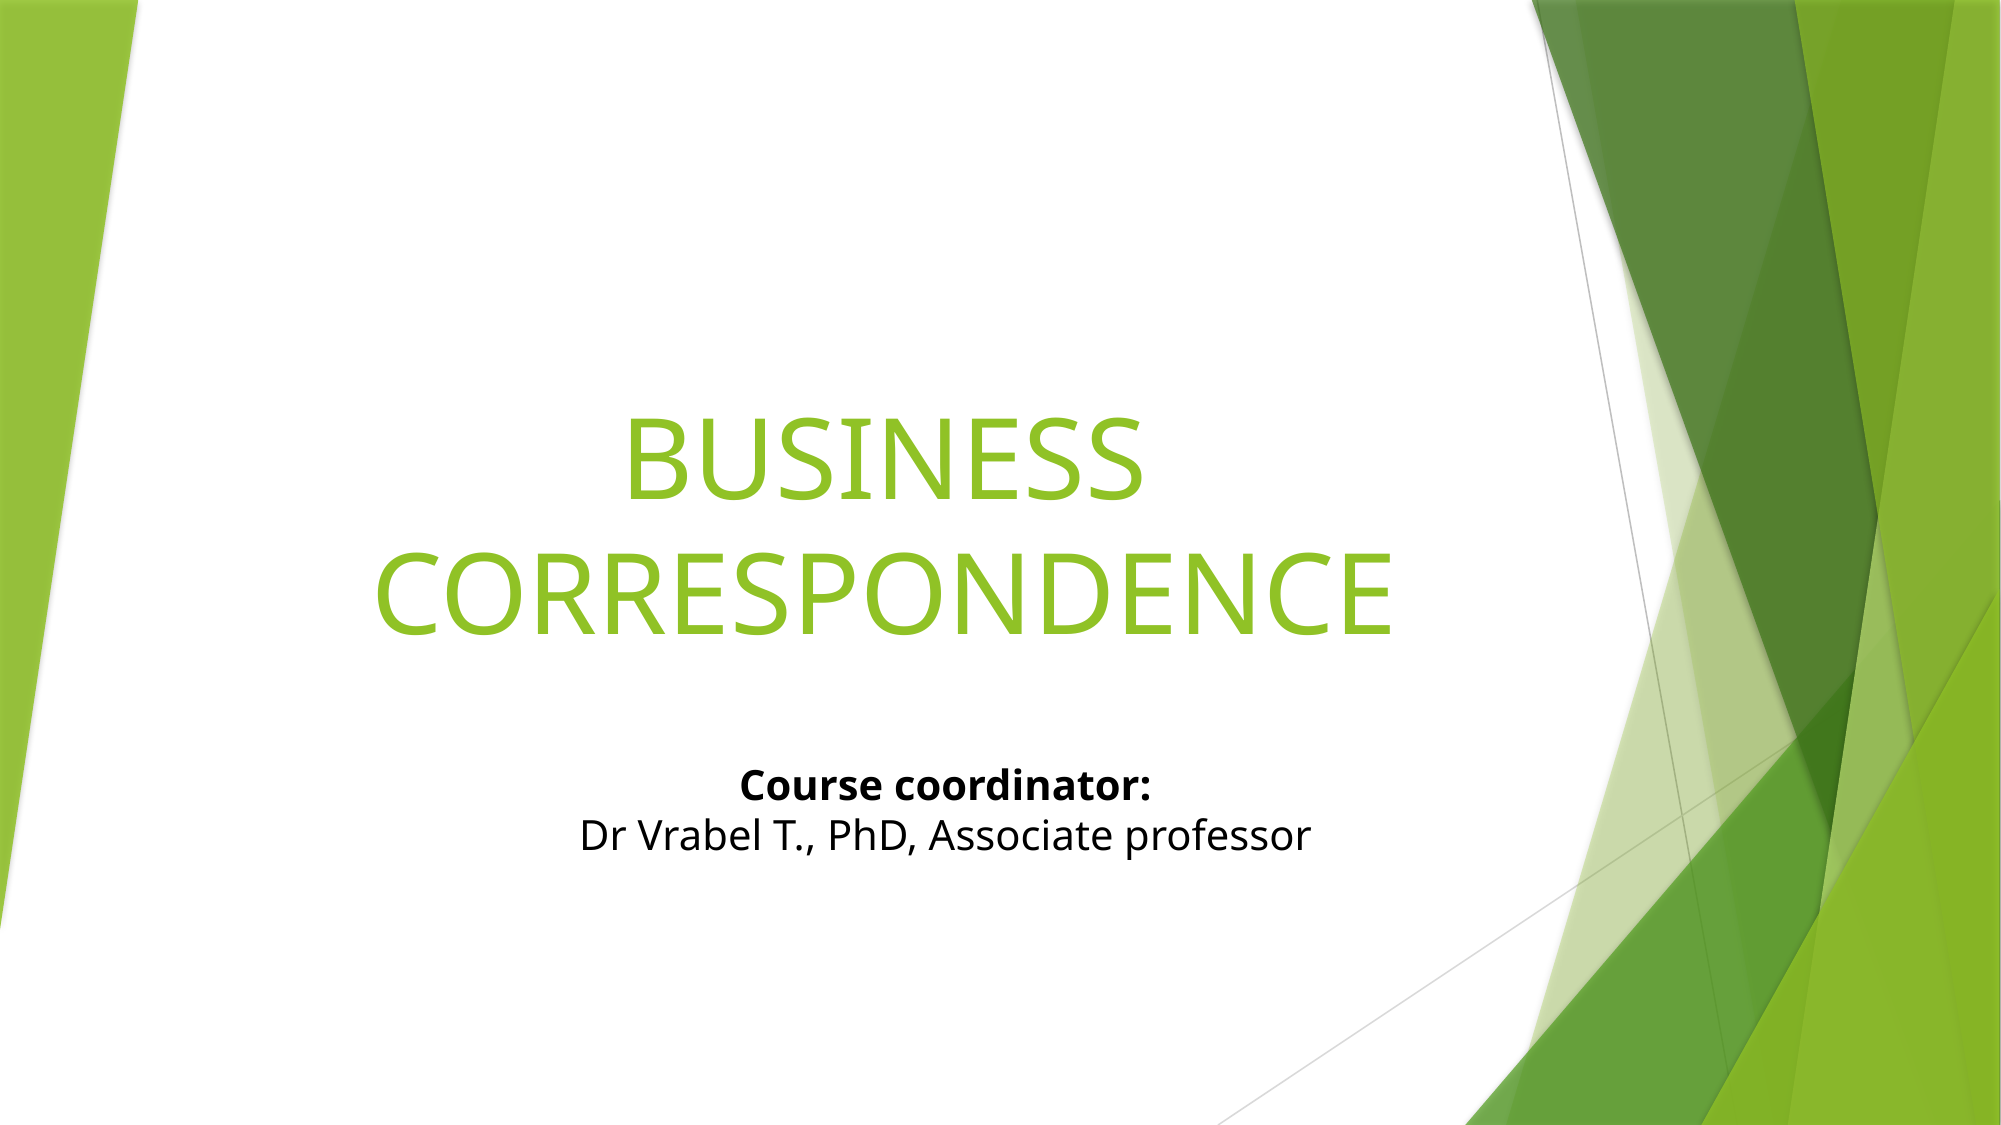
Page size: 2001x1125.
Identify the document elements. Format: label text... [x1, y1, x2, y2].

title BUSINESS CORRESPONDENCE [247, 394, 1522, 665]
text_box Course coordinator: Dr Vrabel T., PhD, Associate professor [409, 751, 1493, 867]
